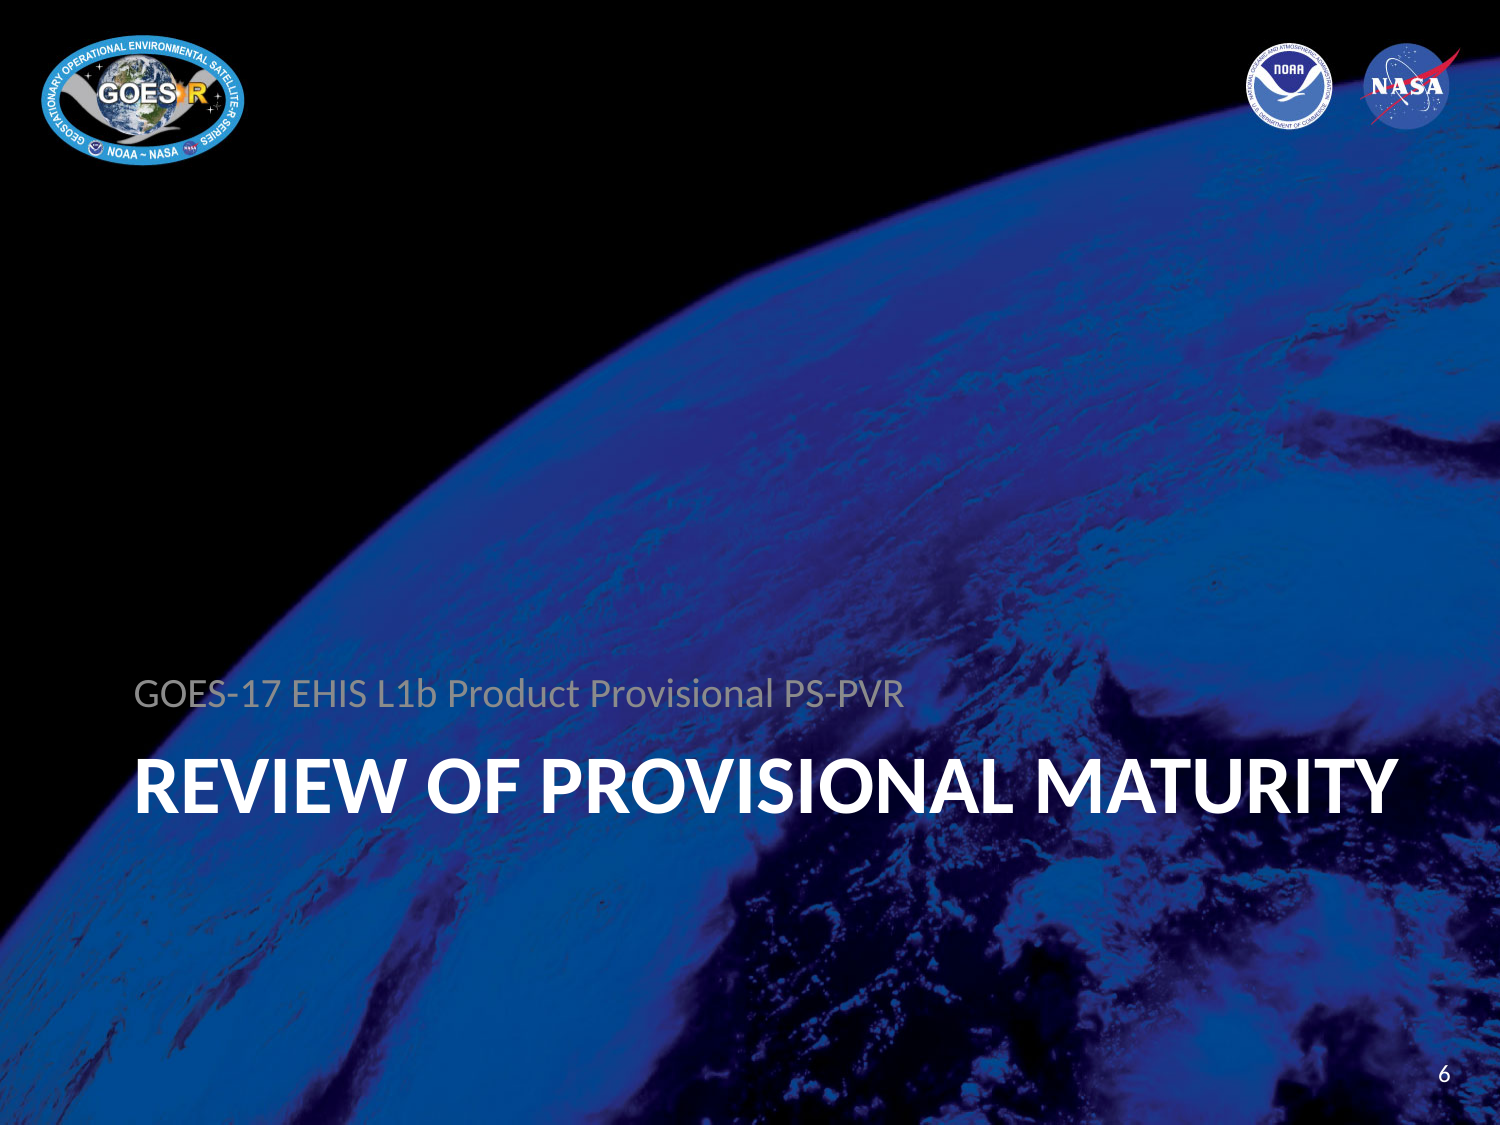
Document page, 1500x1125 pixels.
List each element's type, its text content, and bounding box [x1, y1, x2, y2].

slide_number 6 [1353, 1042, 1466, 1103]
list GOES-17 EHIS L1b Product Provisional PS-PVR [118, 476, 1394, 723]
title Review of Provisional Maturity [118, 722, 1425, 947]
picture [0, 0, 1500, 1125]
